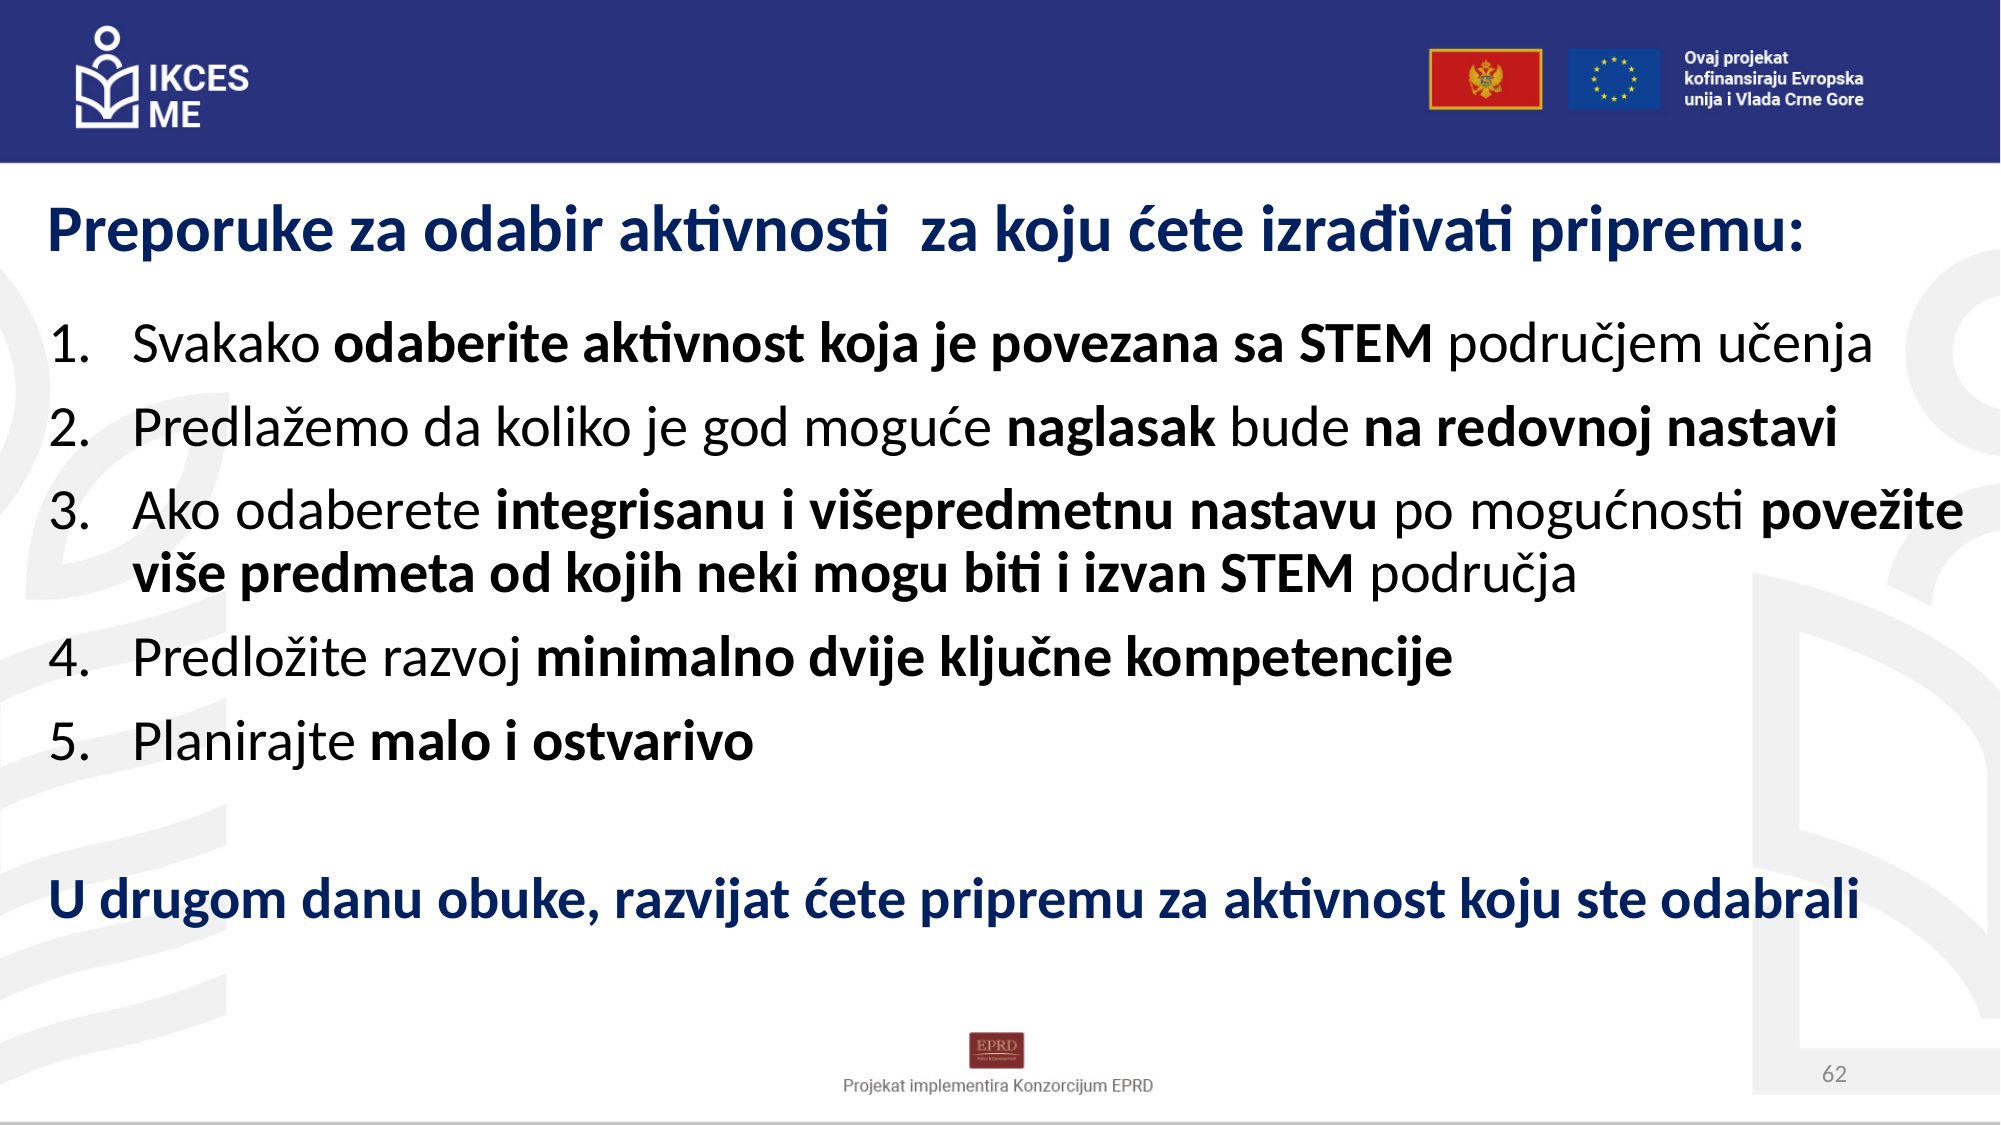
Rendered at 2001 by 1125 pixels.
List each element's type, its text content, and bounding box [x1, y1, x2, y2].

slide_number 62 [1412, 1042, 1863, 1103]
text_box Preporuke za odabir aktivnosti za koju ćete izrađivati pripremu: [33, 177, 1868, 272]
text_box Svakako odaberite aktivnost koja je povezana sa STEM područjem učenja Predlažemo da koliko je god moguće naglasak bude na redovnoj nastavi Ako odaberete integrisanu i višepredmetnu nastavu po mogućnosti povežite više predmeta od kojih neki mogu biti i izvan STEM područja Predložite razvoj minimalno dvije ključne kompetencije Planirajte malo i ostvarivo U drugom danu obuke, razvijat ćete pripremu za aktivnost koju ste odabrali [33, 304, 1980, 934]
picture [0, 0, 2001, 1125]
